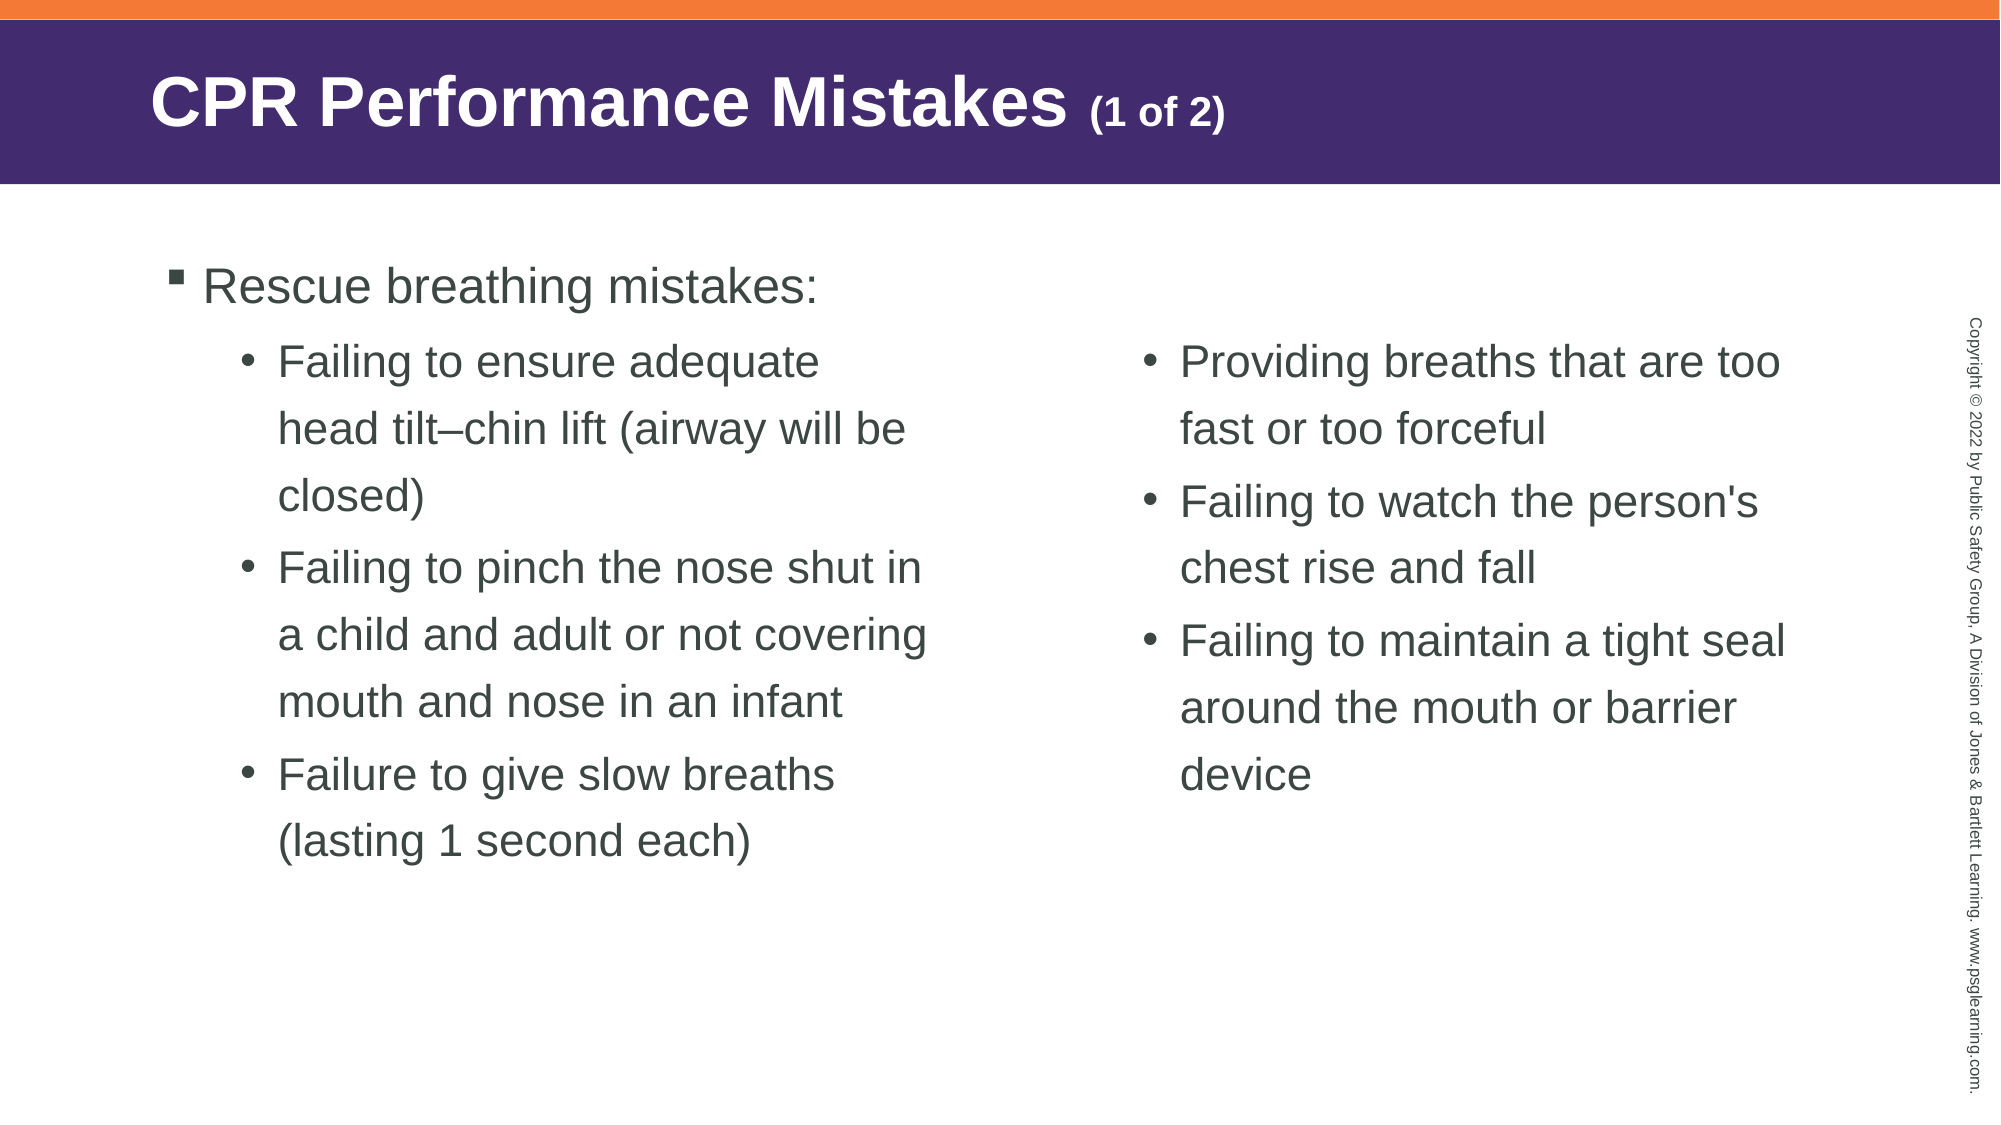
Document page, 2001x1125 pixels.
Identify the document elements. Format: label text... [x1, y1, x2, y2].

list Providing breaths that are too fast or too forceful Failing to watch the person's chest rise and fall Failing to maintain a tight seal around the mouth or barrier device [1052, 239, 1850, 1016]
title CPR Performance Mistakes (1 of 2) [0, 19, 2000, 185]
list Rescue breathing mistakes: Failing to ensure adequate head tilt–chin lift (airway will be closed) Failing to pinch the nose shut in a child and adult or not covering mouth and nose in an infant Failure to give slow breaths (lasting 1 second each) [150, 239, 947, 1016]
